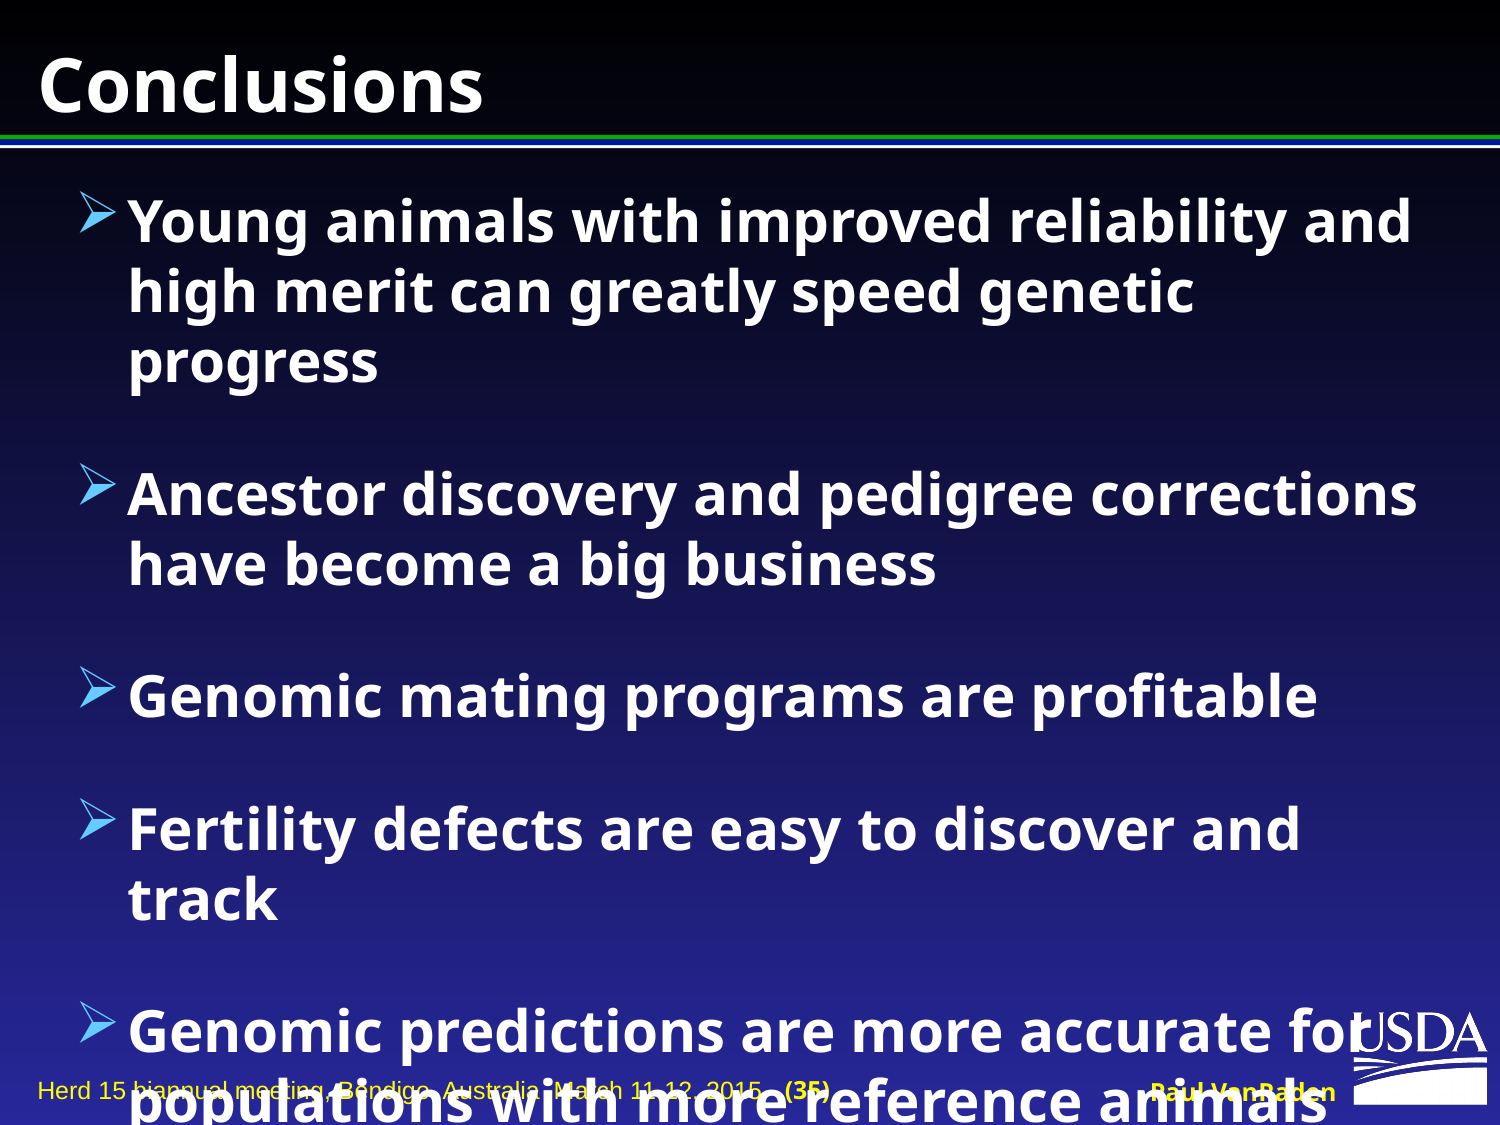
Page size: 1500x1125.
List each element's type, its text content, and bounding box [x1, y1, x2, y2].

list Young animals with improved reliability and high merit can greatly speed genetic progress Ancestor discovery and pedigree corrections have become a big business Genomic mating programs are profitable Fertility defects are easy to discover and track Genomic predictions are more accurate for populations with more reference animals [74, 184, 1425, 523]
picture [1352, 1011, 1489, 1105]
title Conclusions [37, 37, 1463, 226]
